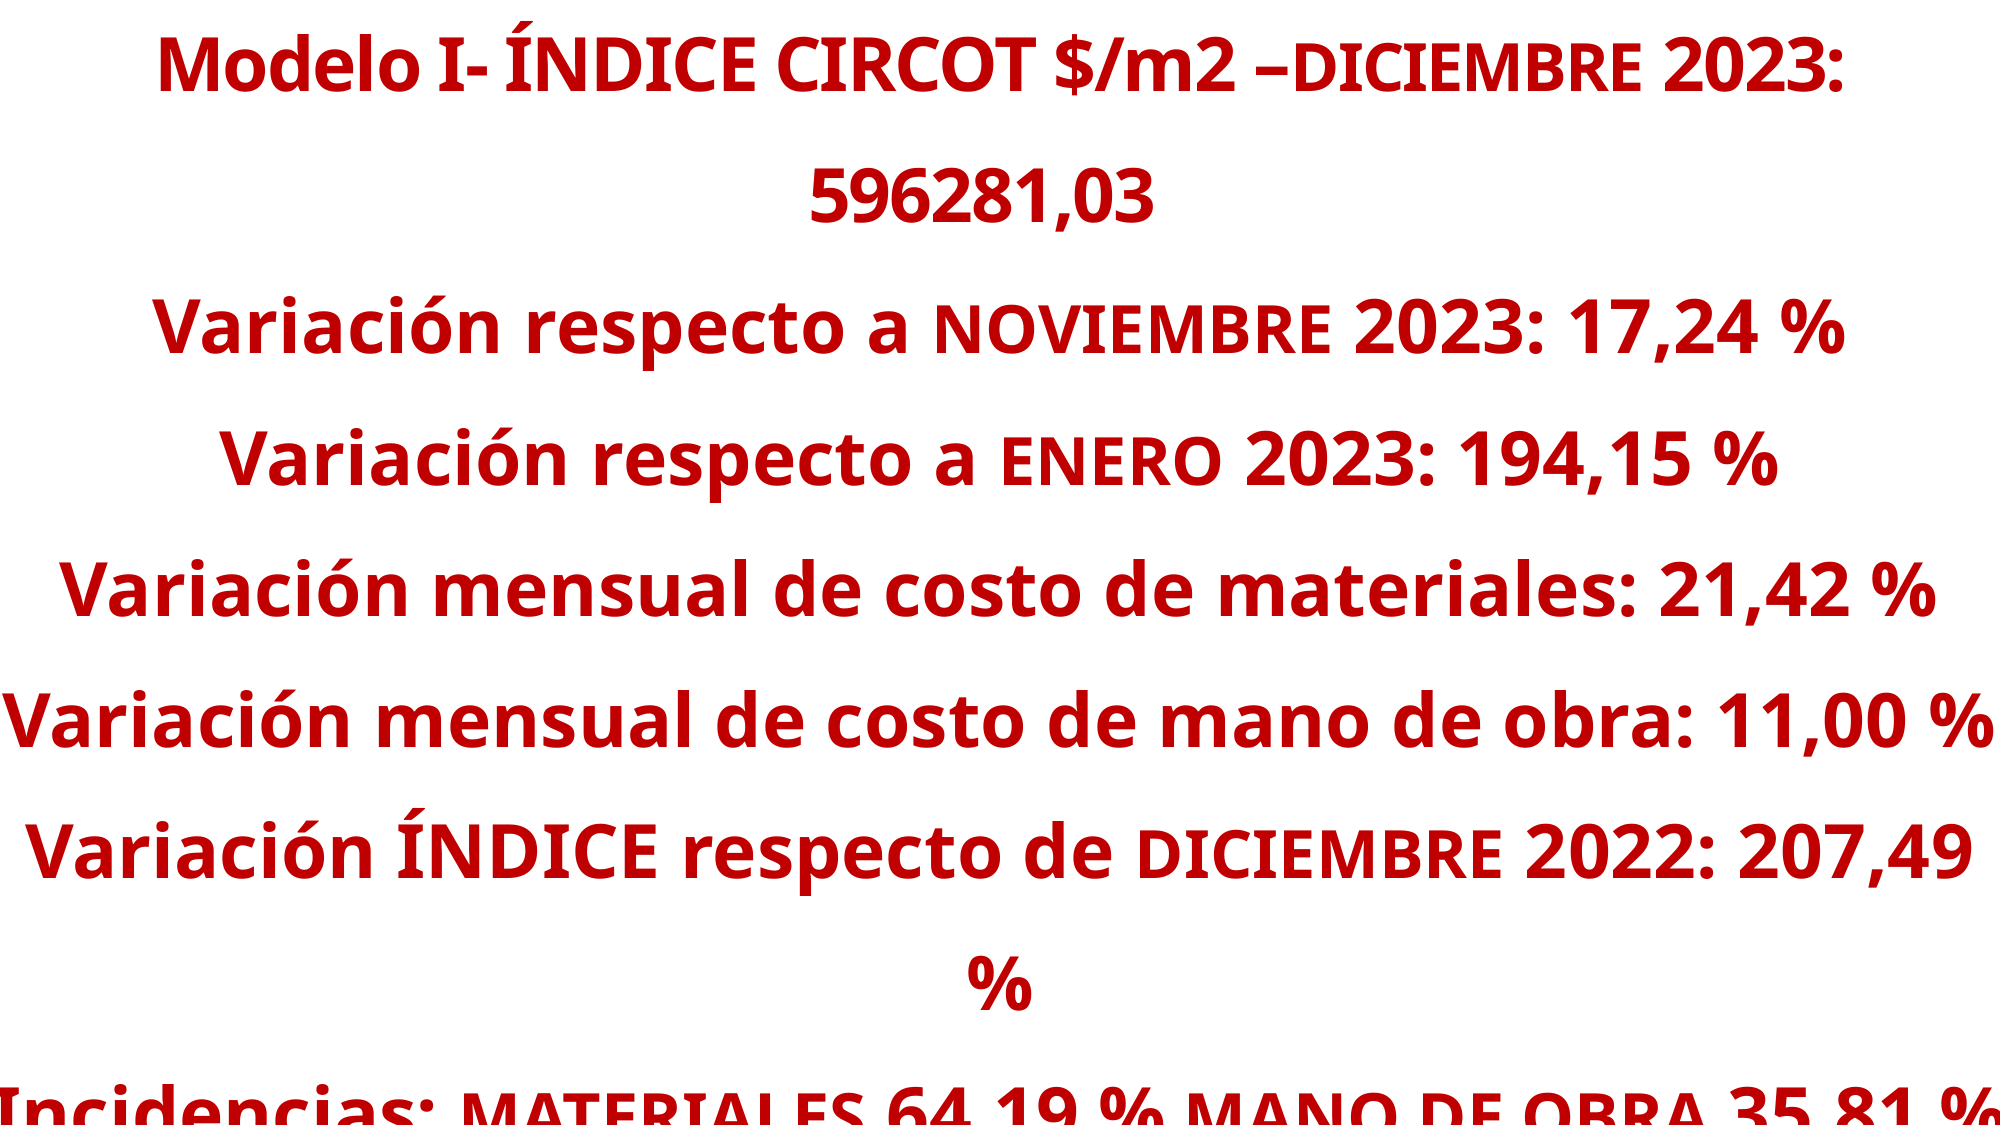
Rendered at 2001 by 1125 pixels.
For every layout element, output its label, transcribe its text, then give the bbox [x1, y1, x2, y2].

title Modelo I- ÍNDICE CIRCOT $/m2 –DICIEMBRE 2023: 596281,03 Variación respecto a NOVIEMBRE 2023: 17,24 % Variación respecto a ENERO 2023: 194,15 % Variación mensual de costo de materiales: 21,42 % Variación mensual de costo de mano de obra: 11,00 % Variación ÍNDICE respecto de DICIEMBRE 2022: 207,49 % Incidencias: MATERIALES 64,19 % MANO DE OBRA 35,81 % [0, 77, 2000, 1055]
